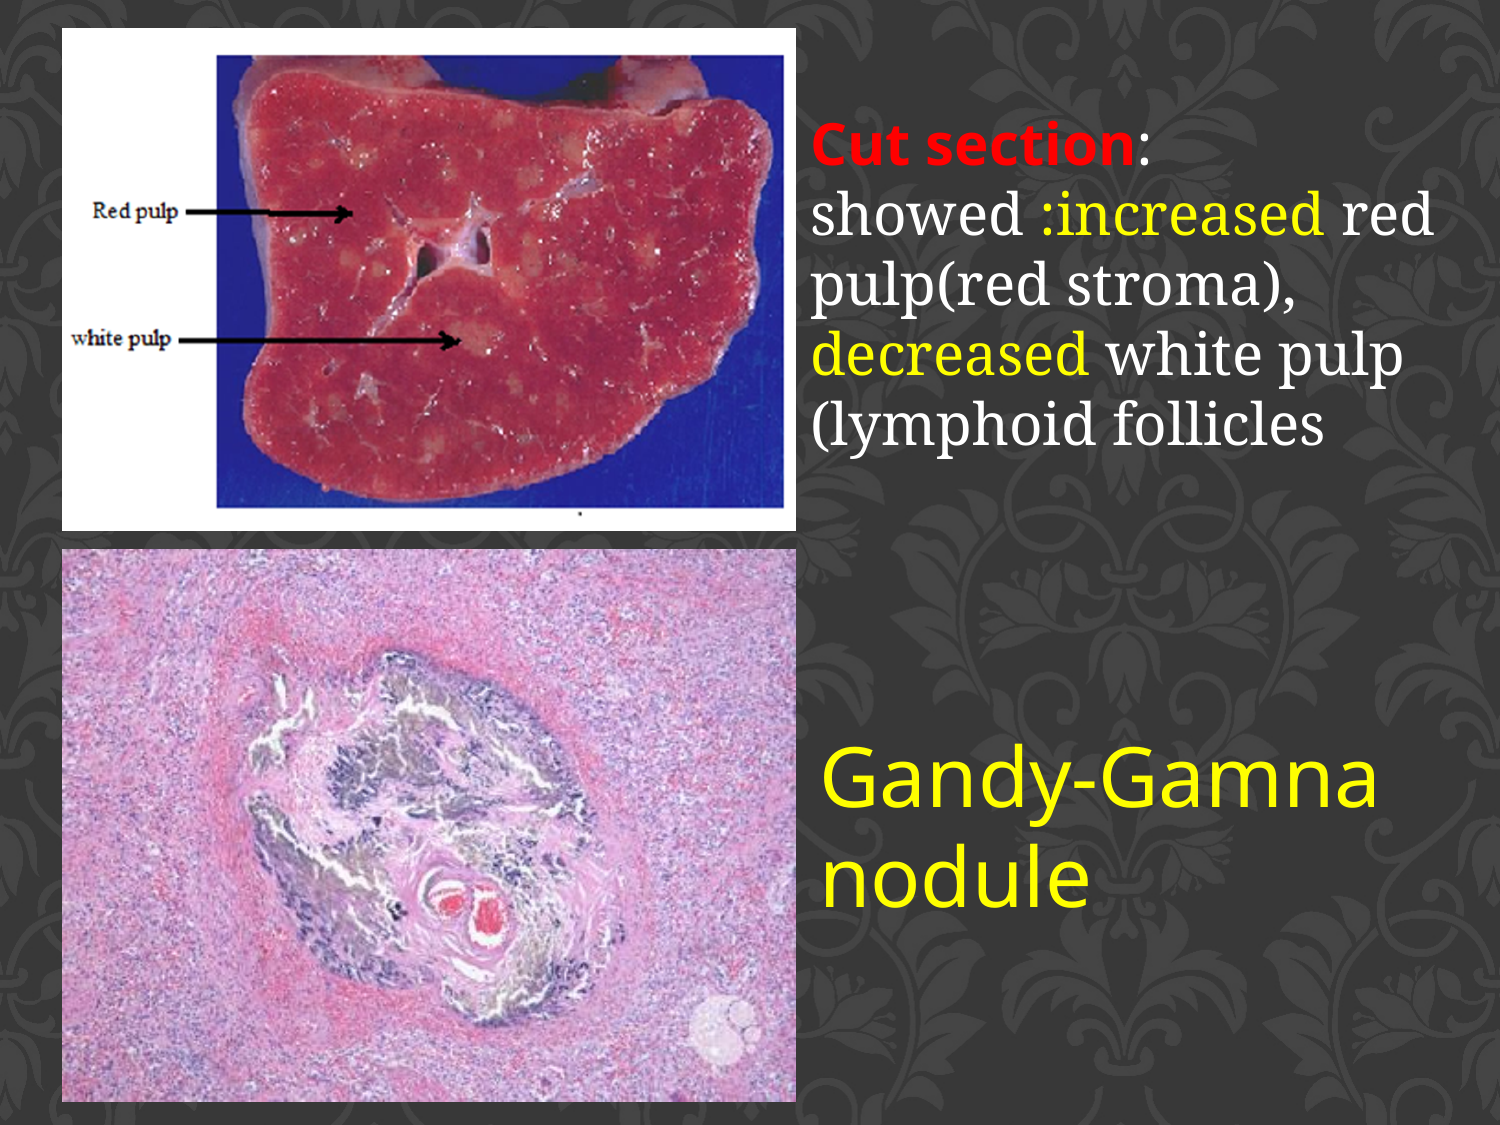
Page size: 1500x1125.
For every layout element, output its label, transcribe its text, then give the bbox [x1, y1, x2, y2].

text_box Cut section: showed :increased red pulp(red stroma), decreased white pulp (lymphoid follicles [801, 99, 1500, 465]
picture [62, 28, 796, 531]
text_box Gandy-Gamna nodule [804, 717, 1500, 932]
picture [62, 549, 796, 1102]
